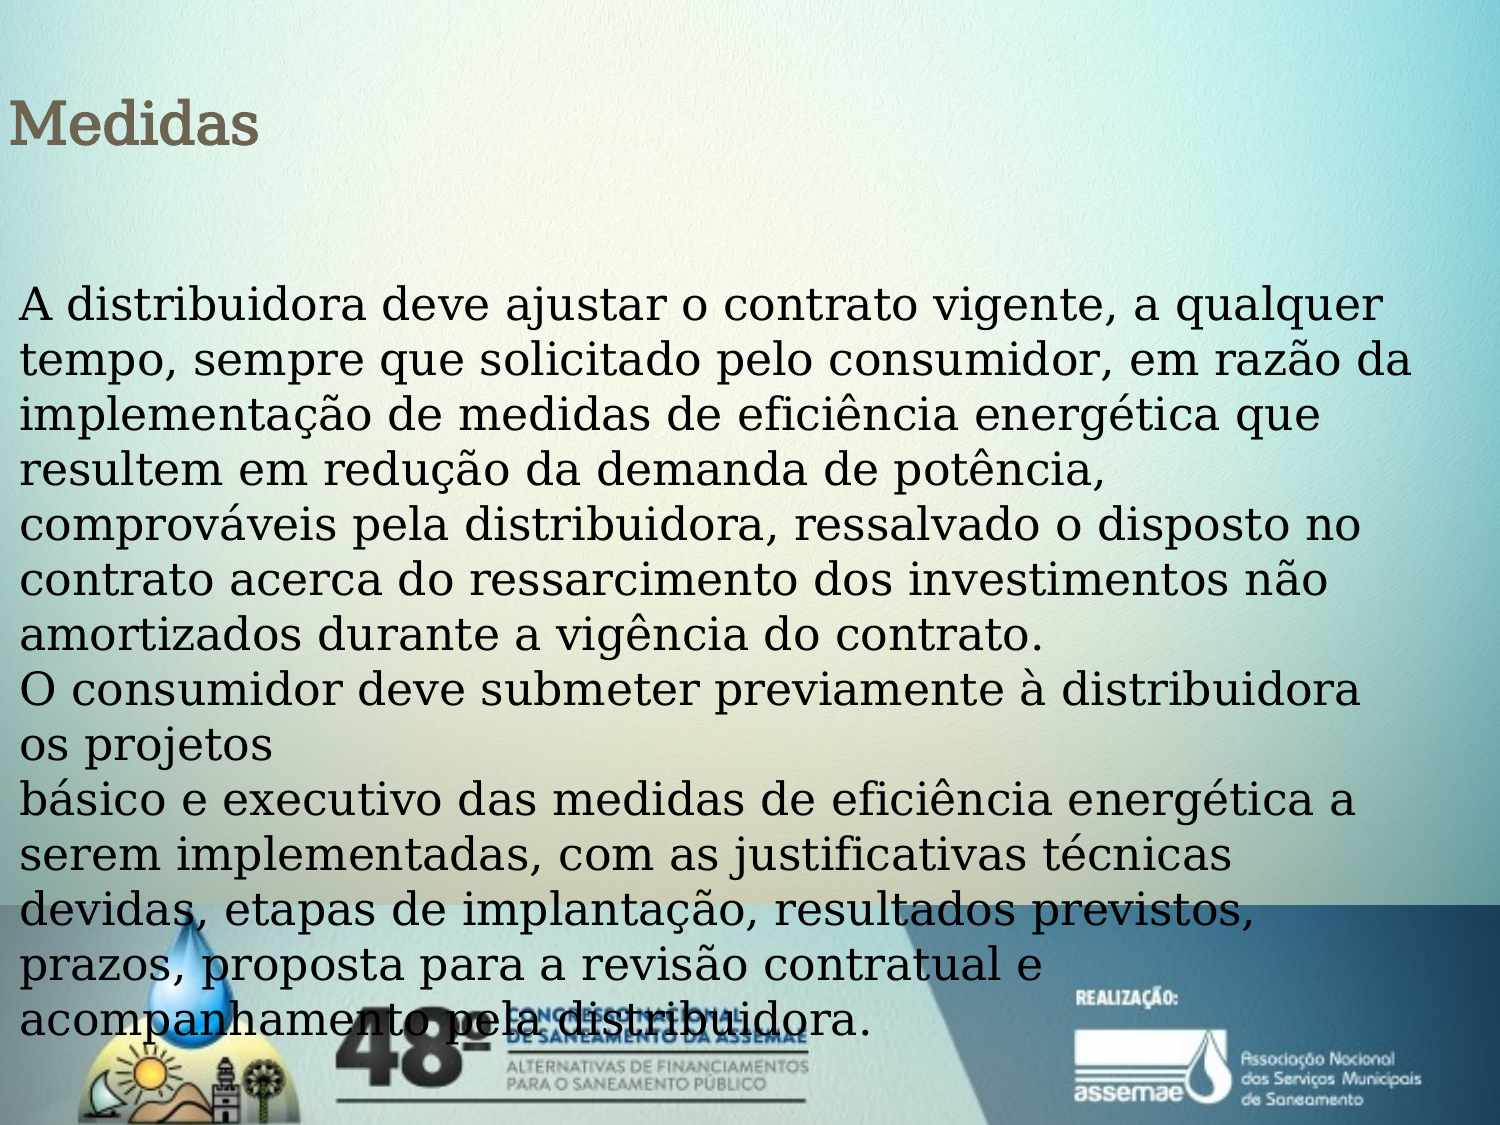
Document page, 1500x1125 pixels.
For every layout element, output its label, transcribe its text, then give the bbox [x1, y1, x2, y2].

picture [0, 0, 1500, 1125]
text_box Medidas [0, 78, 298, 163]
text_box A distribuidora deve ajustar o contrato vigente, a qualquer tempo, sempre que solicitado pelo consumidor, em razão da implementação de medidas de eficiência energética que resultem em redução da demanda de potência, comprováveis pela distribuidora, ressalvado o disposto no contrato acerca do ressarcimento dos investimentos não amortizados durante a vigência do contrato. O consumidor deve submeter previamente à distribuidora os projetos básico e executivo das medidas de eficiência energética a serem implementadas, com as justificativas técnicas devidas, etapas de implantação, resultados previstos, prazos, proposta para a revisão contratual e acompanhamento pela distribuidora. [4, 267, 1432, 455]
